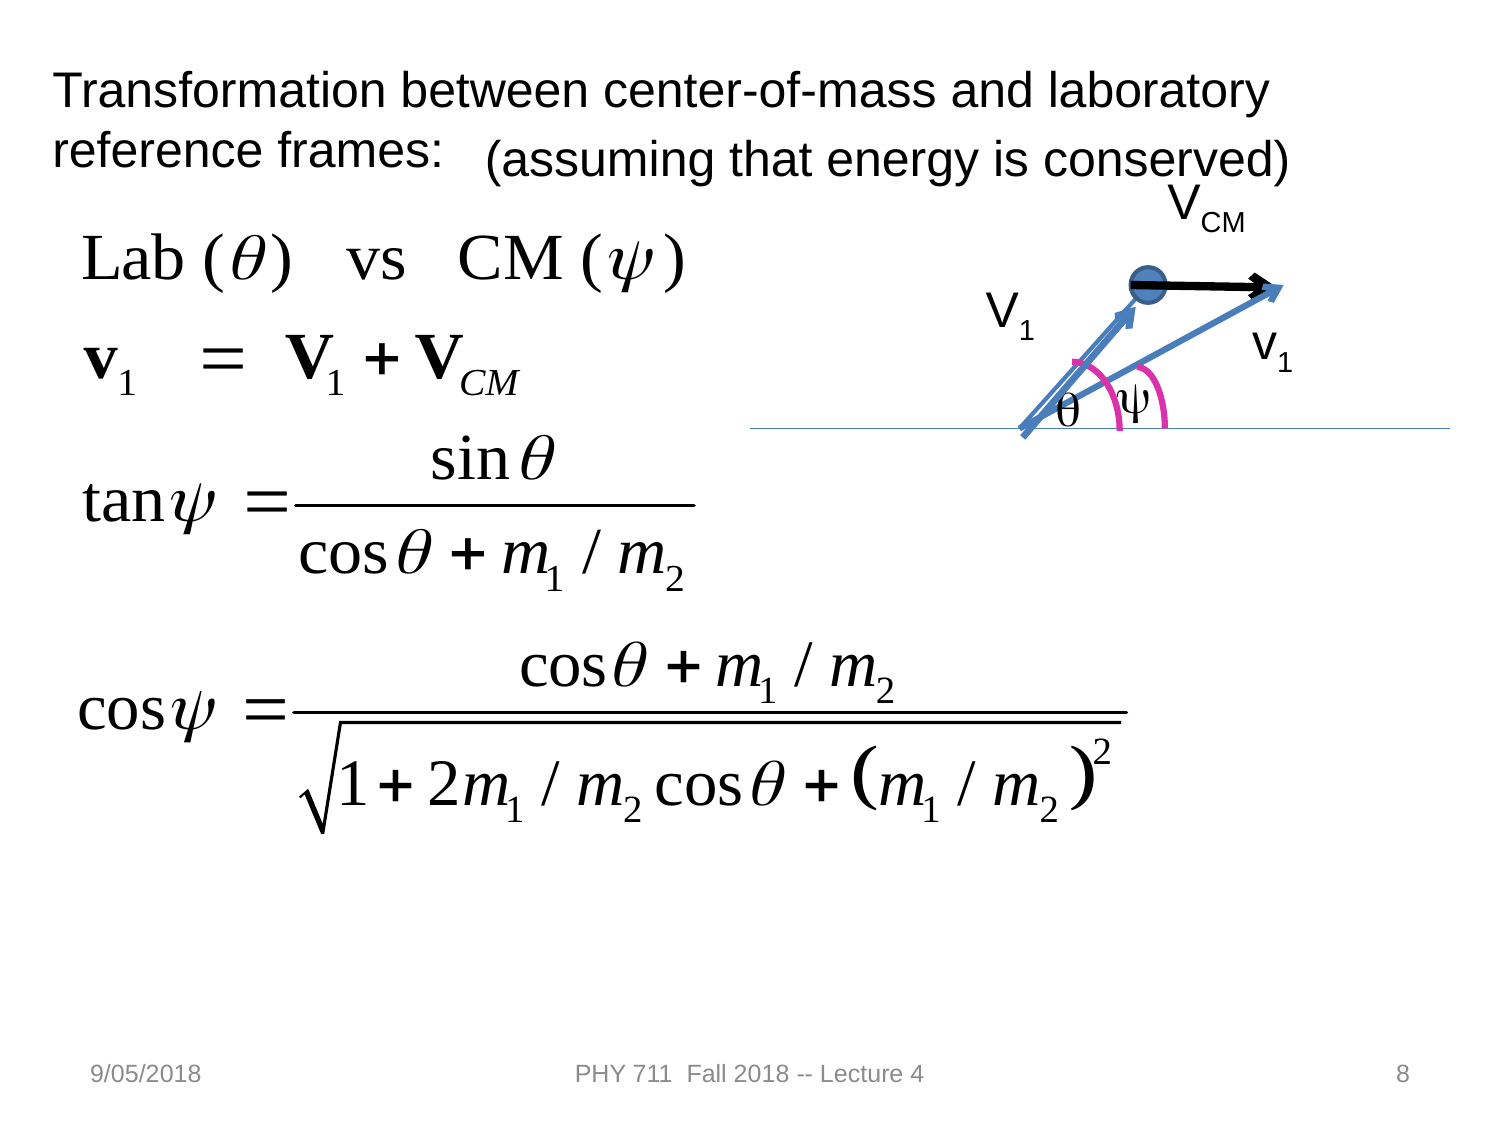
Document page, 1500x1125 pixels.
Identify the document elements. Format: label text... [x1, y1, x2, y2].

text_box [71, 625, 1138, 844]
text_box Transformation between center-of-mass and laboratory reference frames: [37, 49, 1425, 185]
text_box (assuming that energy is conserved) [470, 119, 1425, 195]
slide_number 8 [1074, 1042, 1425, 1103]
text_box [749, 162, 1451, 476]
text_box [74, 224, 705, 603]
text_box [1022, 306, 1136, 438]
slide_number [75, 1042, 425, 1103]
footer PHY 711 Fall 2018 -- Lecture 4 [512, 1042, 988, 1103]
